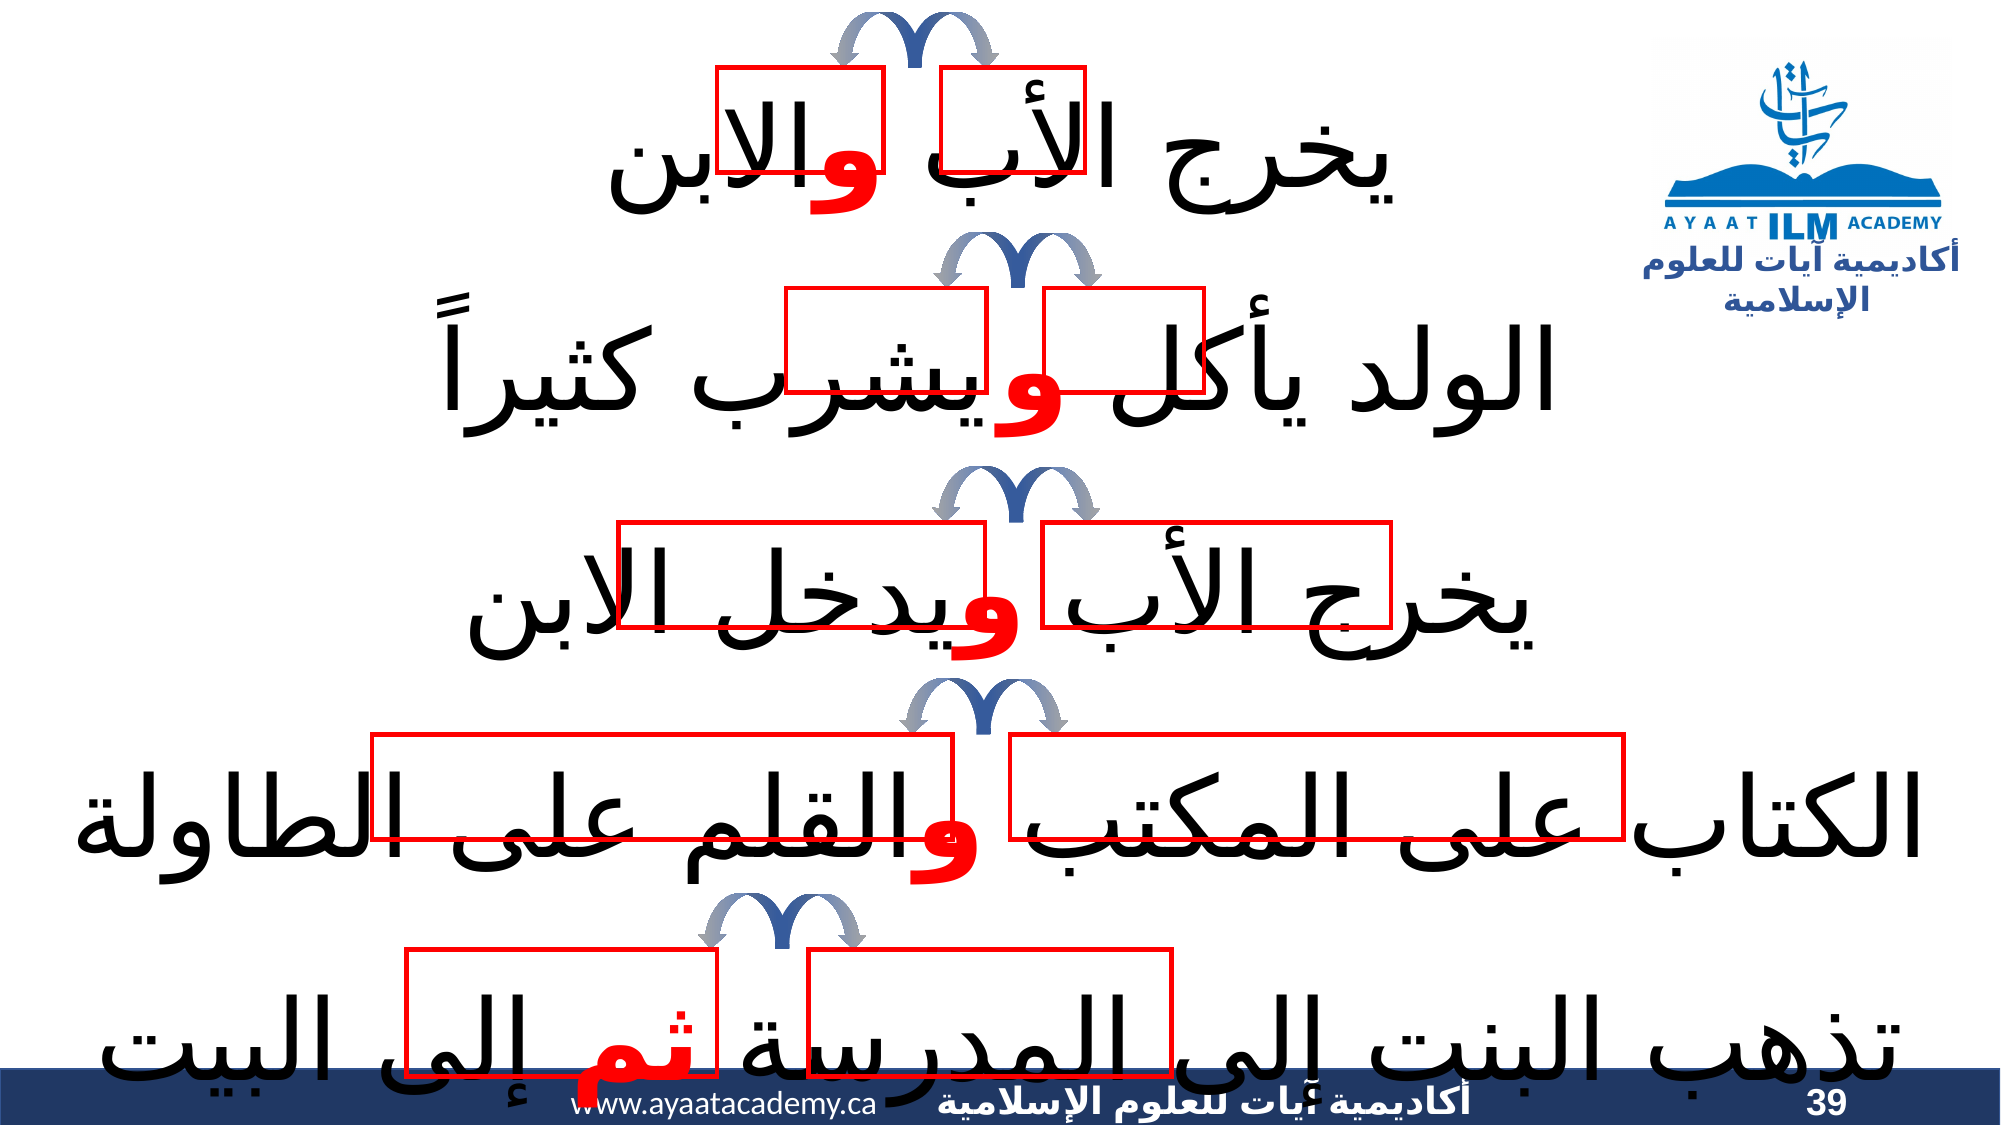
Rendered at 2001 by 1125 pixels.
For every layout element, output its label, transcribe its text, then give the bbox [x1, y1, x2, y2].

text_box [915, 12, 999, 67]
text_box يخرج الأب والابن الولد يأكل ويشرب كثيراً يخرج الأب ويدخل الابن الكتاب على المكتب والقلم على الطاولة تذهب البنت إلى المدرسة ثم إلى البيت [0, 0, 2000, 1125]
text_box [371, 734, 953, 840]
text_box [1019, 232, 1102, 288]
text_box [783, 893, 867, 949]
text_box [984, 679, 1068, 734]
text_box [1042, 522, 1391, 628]
text_box [899, 678, 992, 734]
text_box [717, 67, 884, 173]
text_box [932, 466, 1024, 522]
text_box [941, 67, 1085, 173]
text_box [1009, 734, 1624, 840]
text_box [785, 288, 987, 393]
text_box [830, 11, 923, 68]
text_box [698, 893, 790, 949]
text_box [1017, 467, 1101, 522]
text_box [406, 949, 717, 1077]
text_box [1044, 288, 1204, 393]
text_box [618, 522, 985, 628]
text_box [933, 231, 1026, 288]
text_box [808, 949, 1172, 1077]
